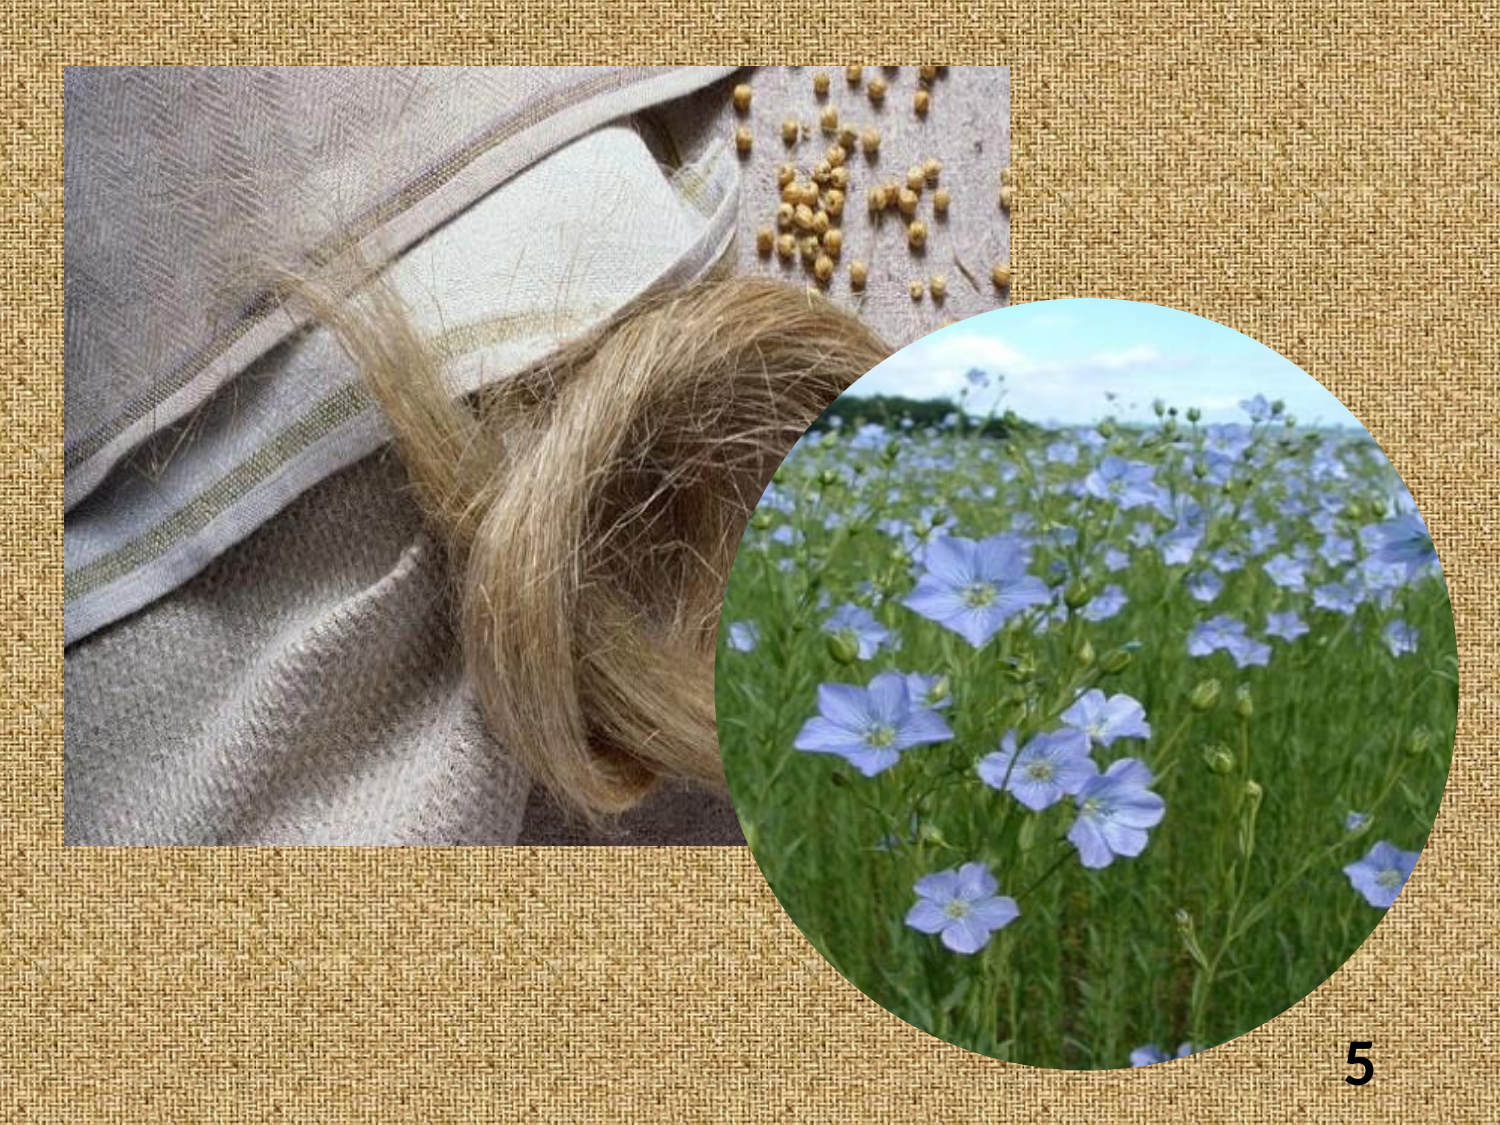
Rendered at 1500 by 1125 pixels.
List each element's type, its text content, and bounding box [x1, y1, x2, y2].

text_box 5 [1328, 1079, 1447, 1106]
picture [0, 0, 1500, 1125]
